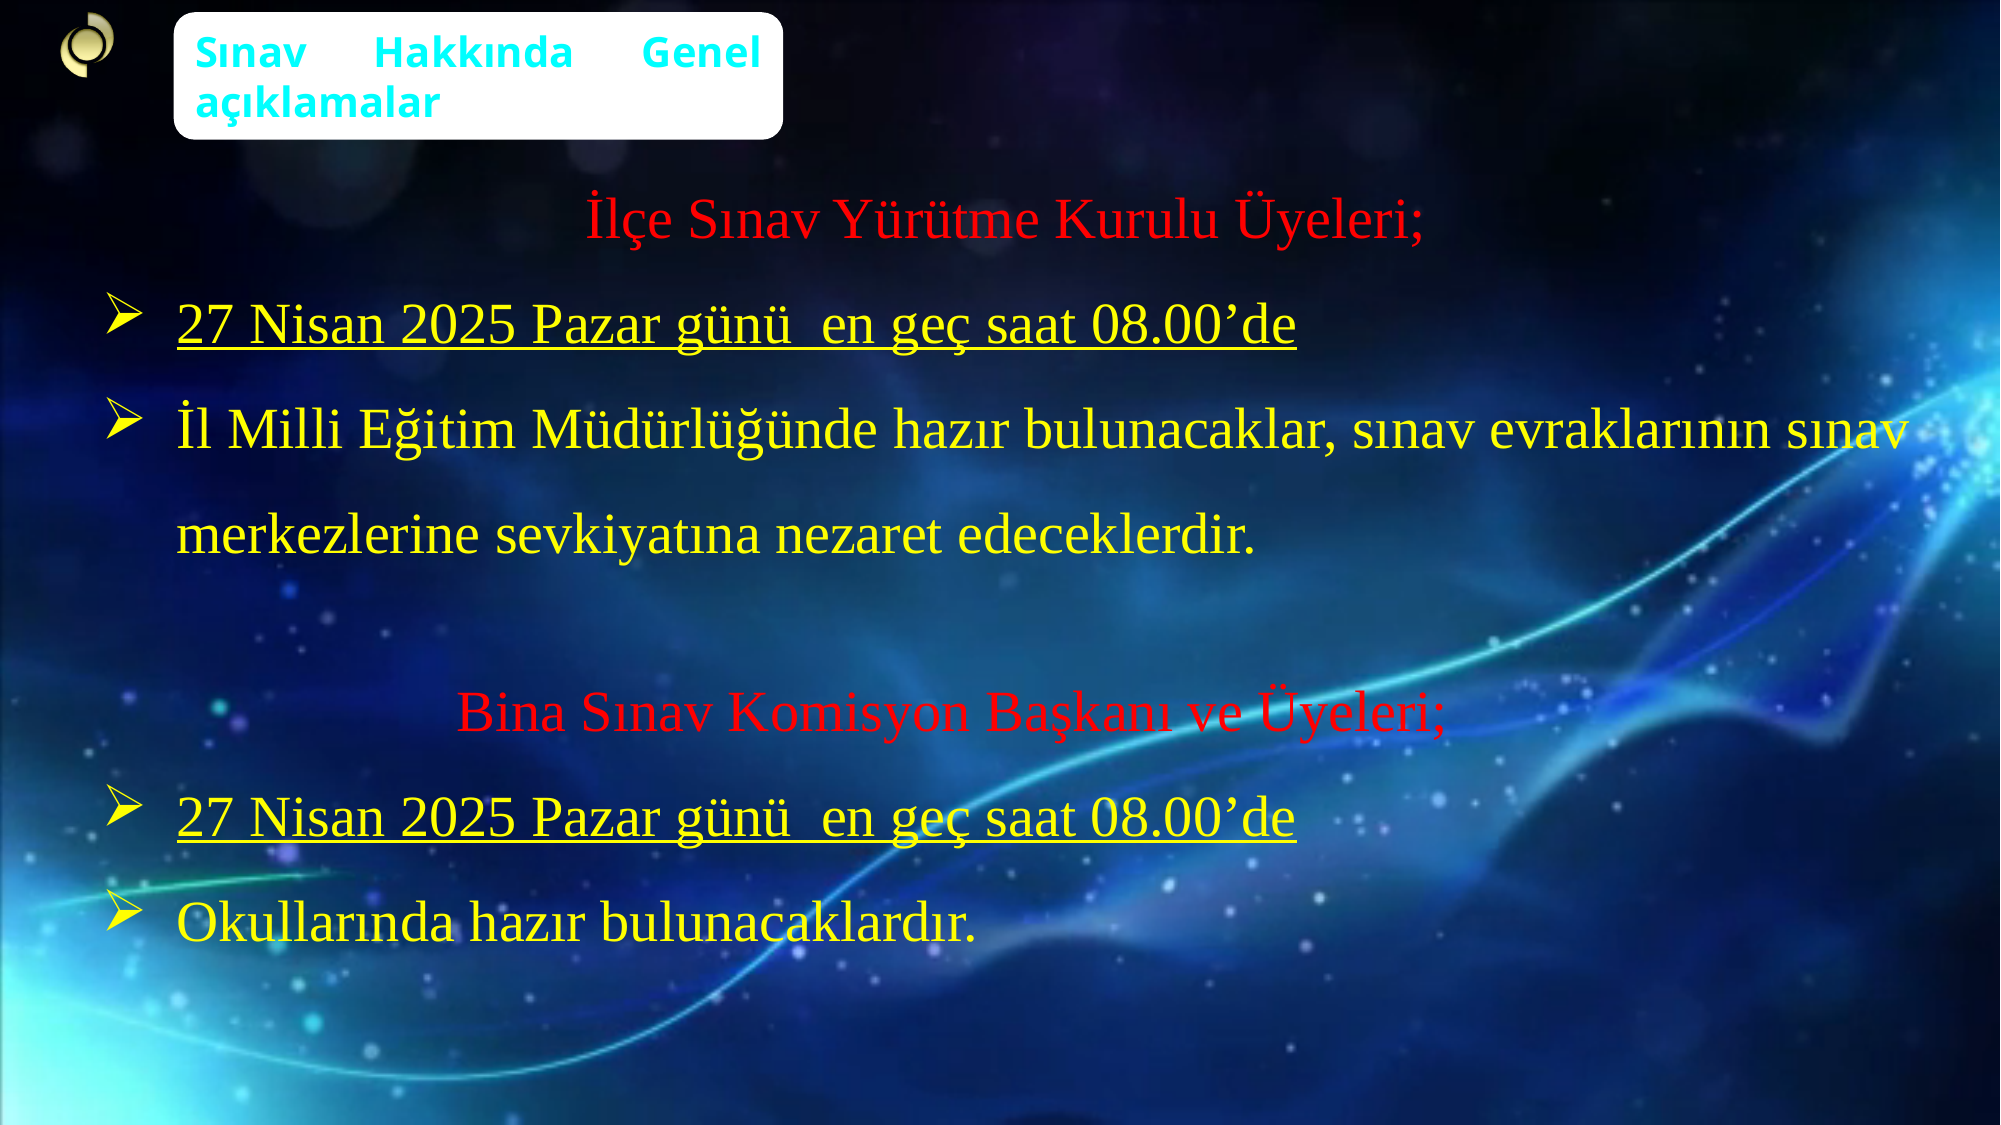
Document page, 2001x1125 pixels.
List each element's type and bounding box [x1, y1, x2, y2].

text_box [0, 0, 2000, 1125]
picture [55, 11, 118, 80]
